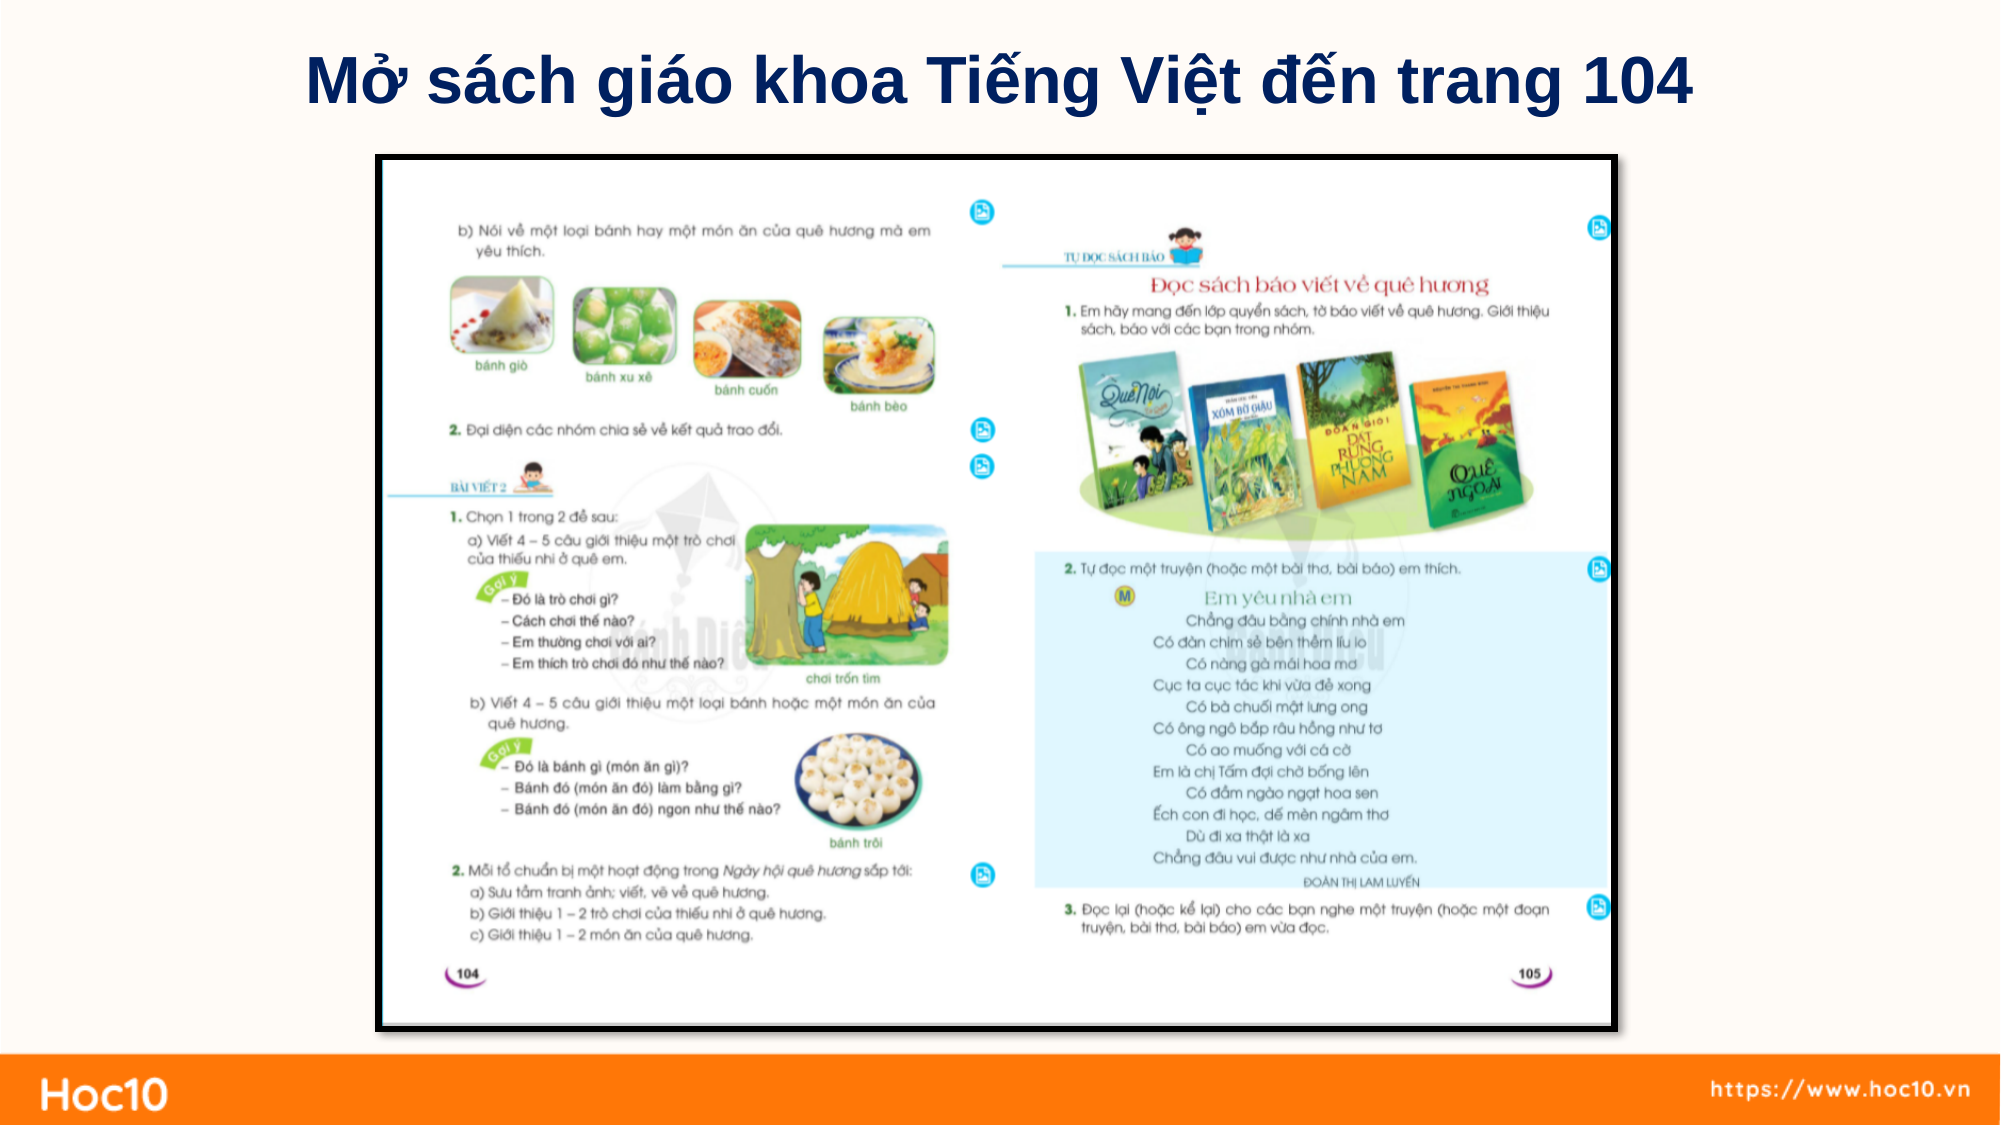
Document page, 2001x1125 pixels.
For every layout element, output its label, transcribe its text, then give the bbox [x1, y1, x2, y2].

text_box Mở sách giáo khoa Tiếng Việt đến trang 104 [232, 29, 1767, 125]
picture [0, 0, 2001, 1125]
